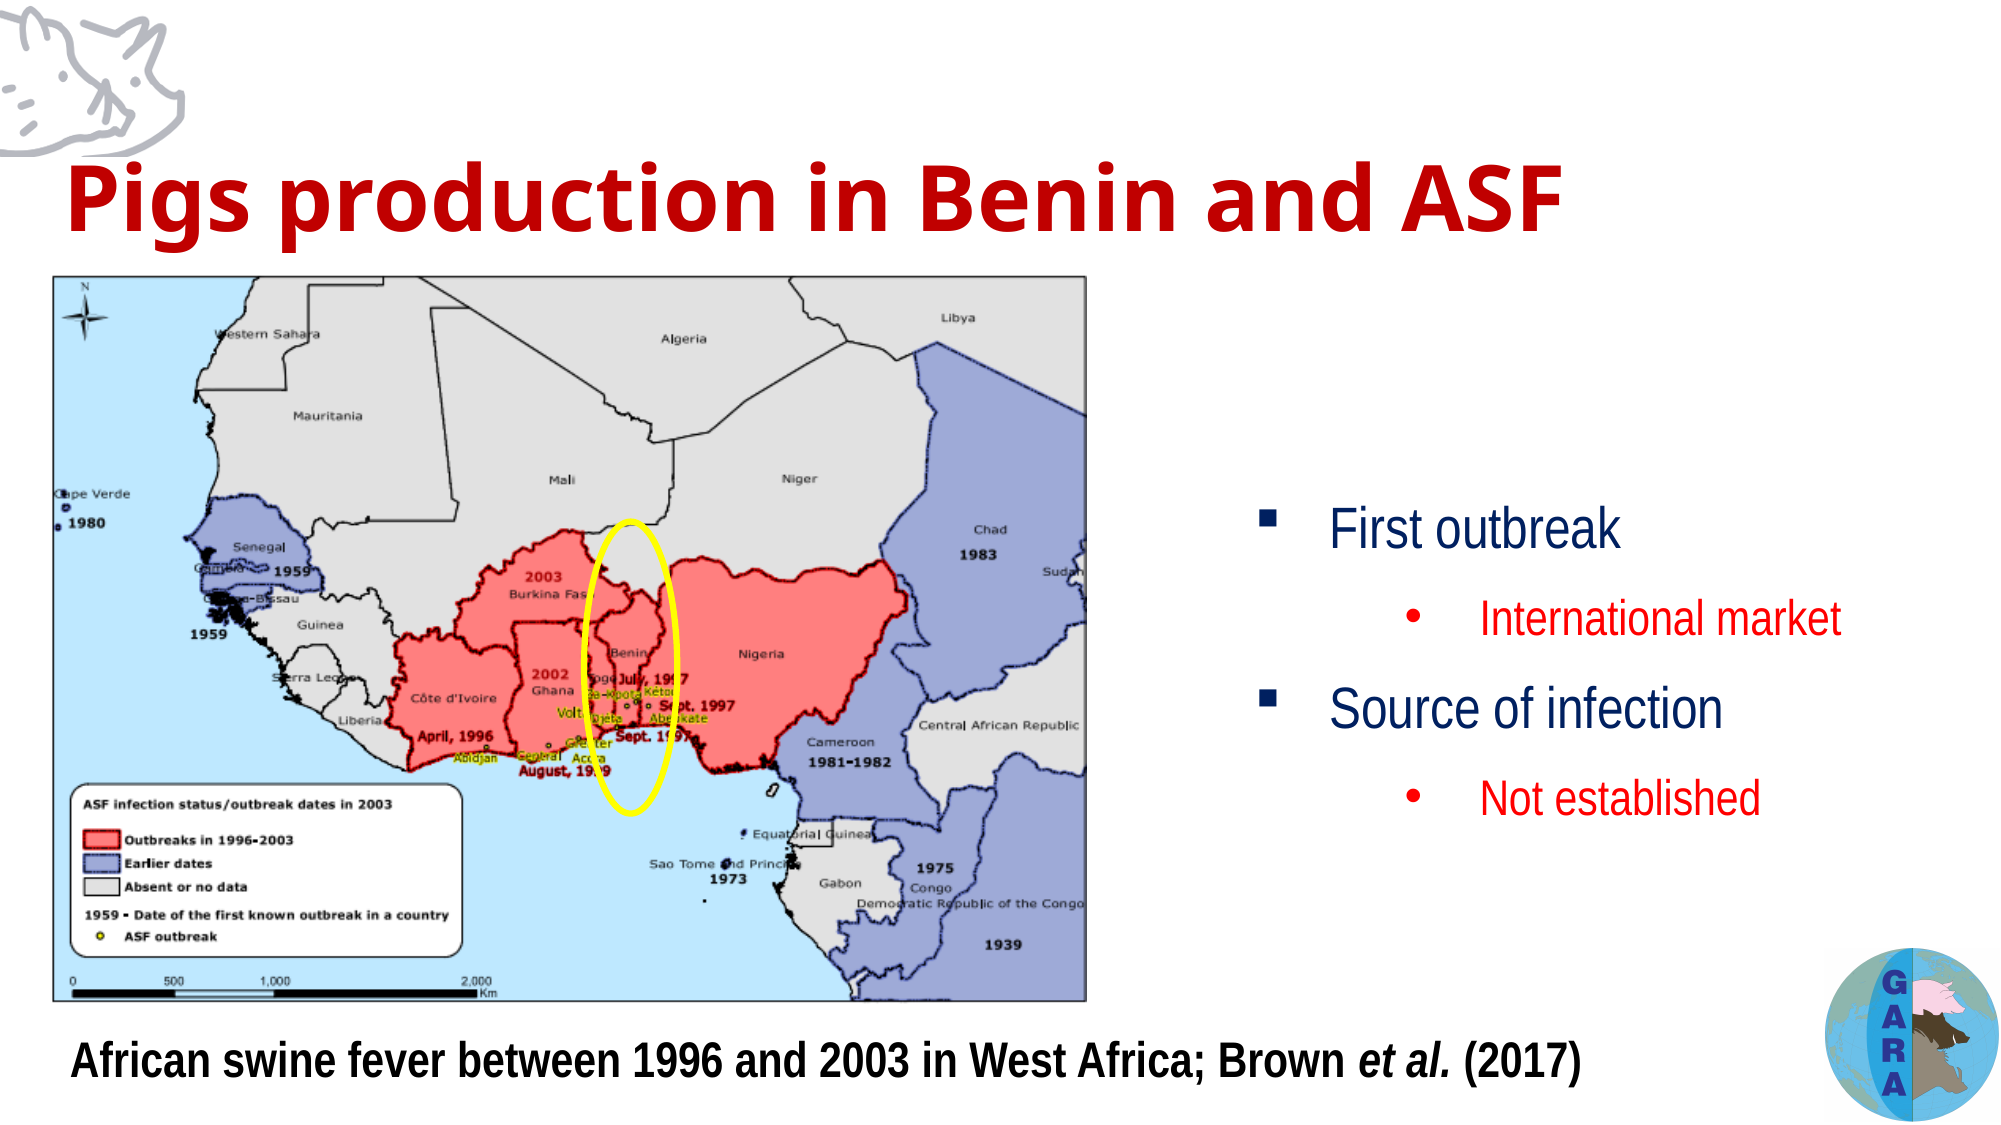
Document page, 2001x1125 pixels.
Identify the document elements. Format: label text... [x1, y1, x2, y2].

picture [0, 0, 189, 172]
text_box Pigs production in Benin and ASF occurrence (3/4) [48, 131, 2000, 367]
picture [48, 273, 1087, 1007]
text_box First outbreak International market Source of infection Not established [1239, 482, 1974, 833]
picture [1824, 947, 2000, 1122]
text_box African swine fever between 1996 and 2003 in West Africa; Brown et al. (2017) [55, 1019, 1607, 1095]
